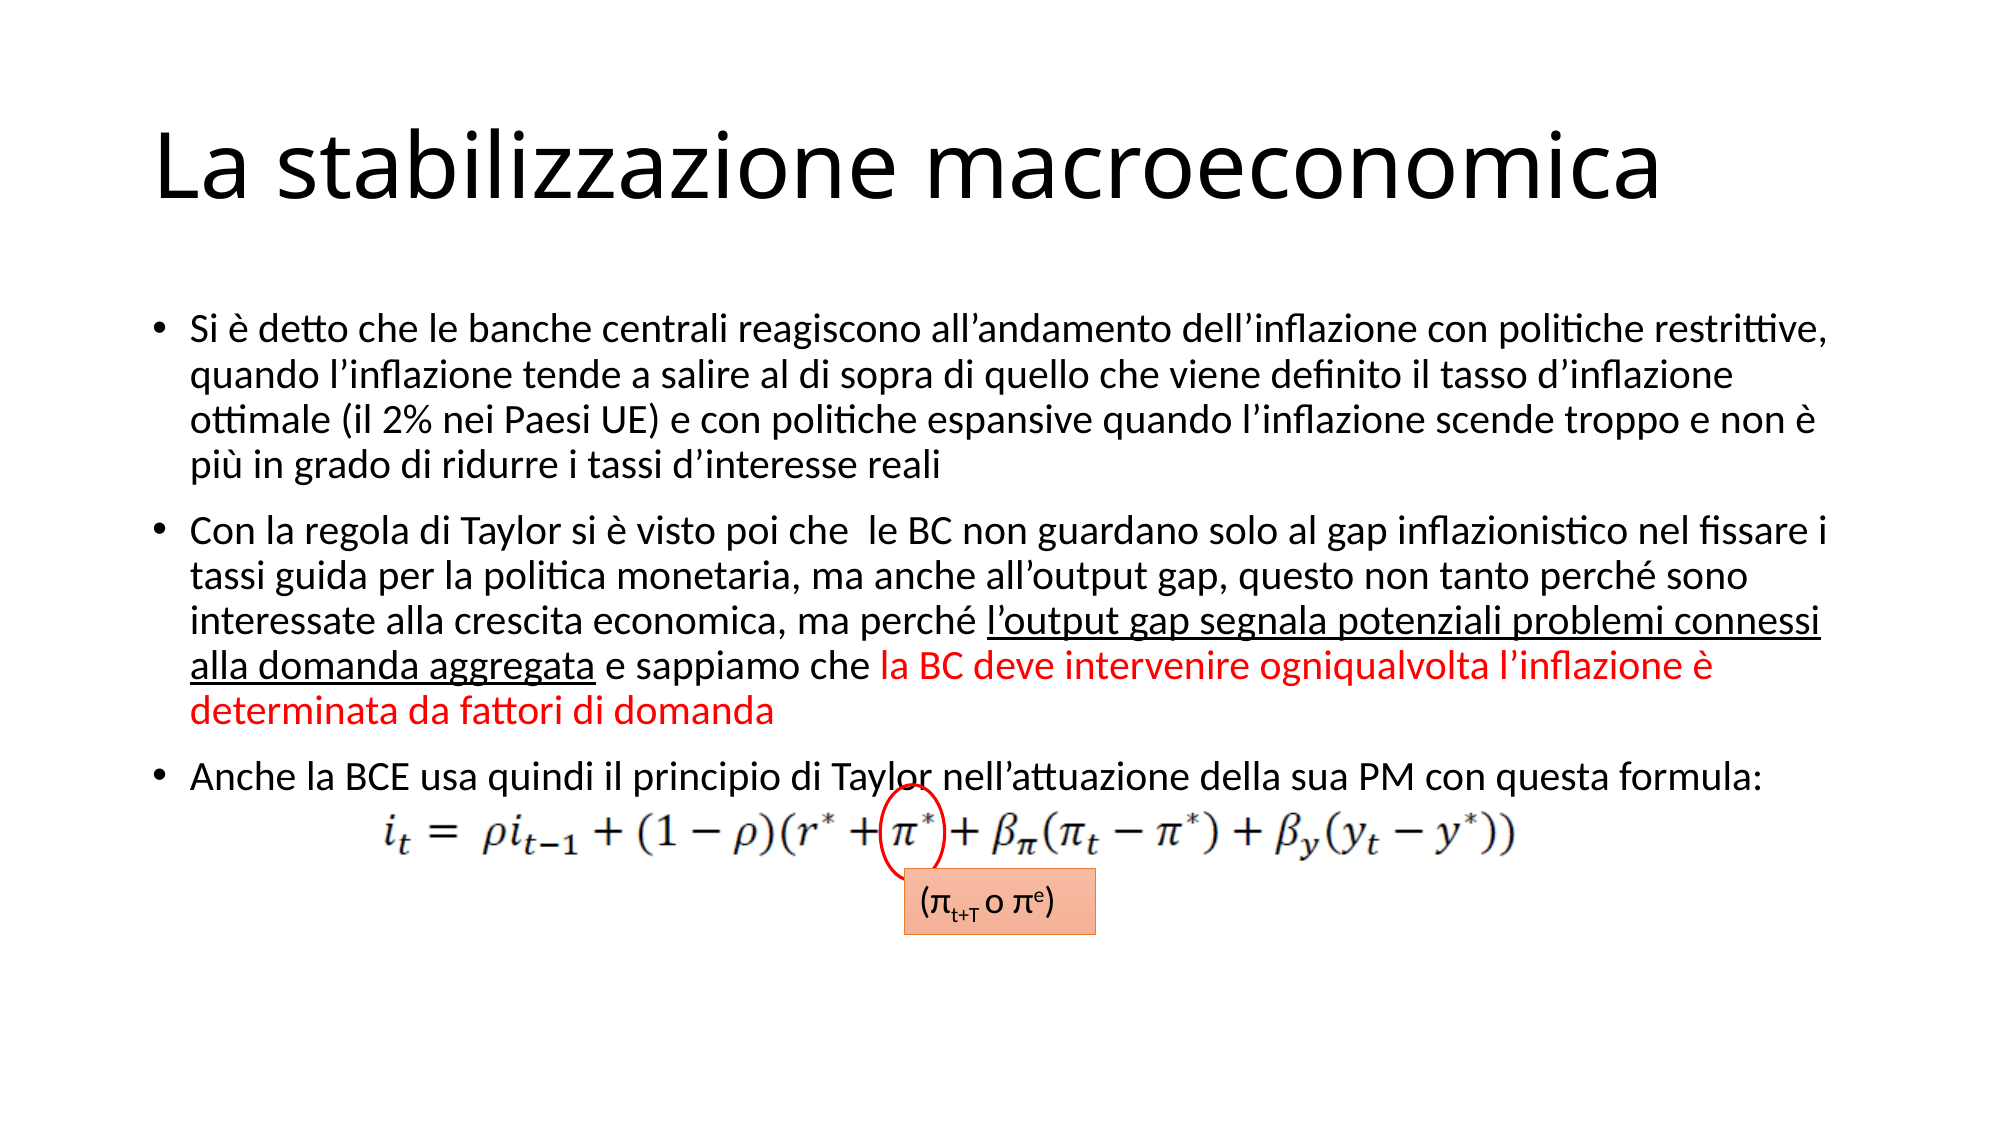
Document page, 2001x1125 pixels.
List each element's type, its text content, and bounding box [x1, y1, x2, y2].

title La stabilizzazione macroeconomica [137, 59, 1863, 278]
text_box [370, 793, 1531, 900]
text_box (πt+T o πe) [904, 900, 1096, 935]
text_box [893, 783, 932, 793]
list Si è detto che le banche centrali reagiscono all’andamento dell’inflazione con politiche restrittive, quando l’inflazione tende a salire al di sopra di quello che viene definito il tasso d’inflazione ottimale (il 2% nei Paesi UE) e con politiche espansive quando l’inflazione scende troppo e non è più in grado di ridurre i tassi d’interesse reali Con la regola di Taylor si è visto poi che le BC non guardano solo al gap inflazionistico nel fissare i tassi guida per la politica monetaria, ma anche all’output gap, questo non tanto perché sono interessate alla crescita economica, ma perché l’output gap segnala potenziali problemi connessi alla domanda aggregata e sappiamo che la BC deve intervenire ogniqualvolta l’inflazione è determinata da fattori di domanda Anche la BCE usa quindi il principio di Taylor nell’attuazione della sua PM con questa formula: [137, 299, 1863, 938]
